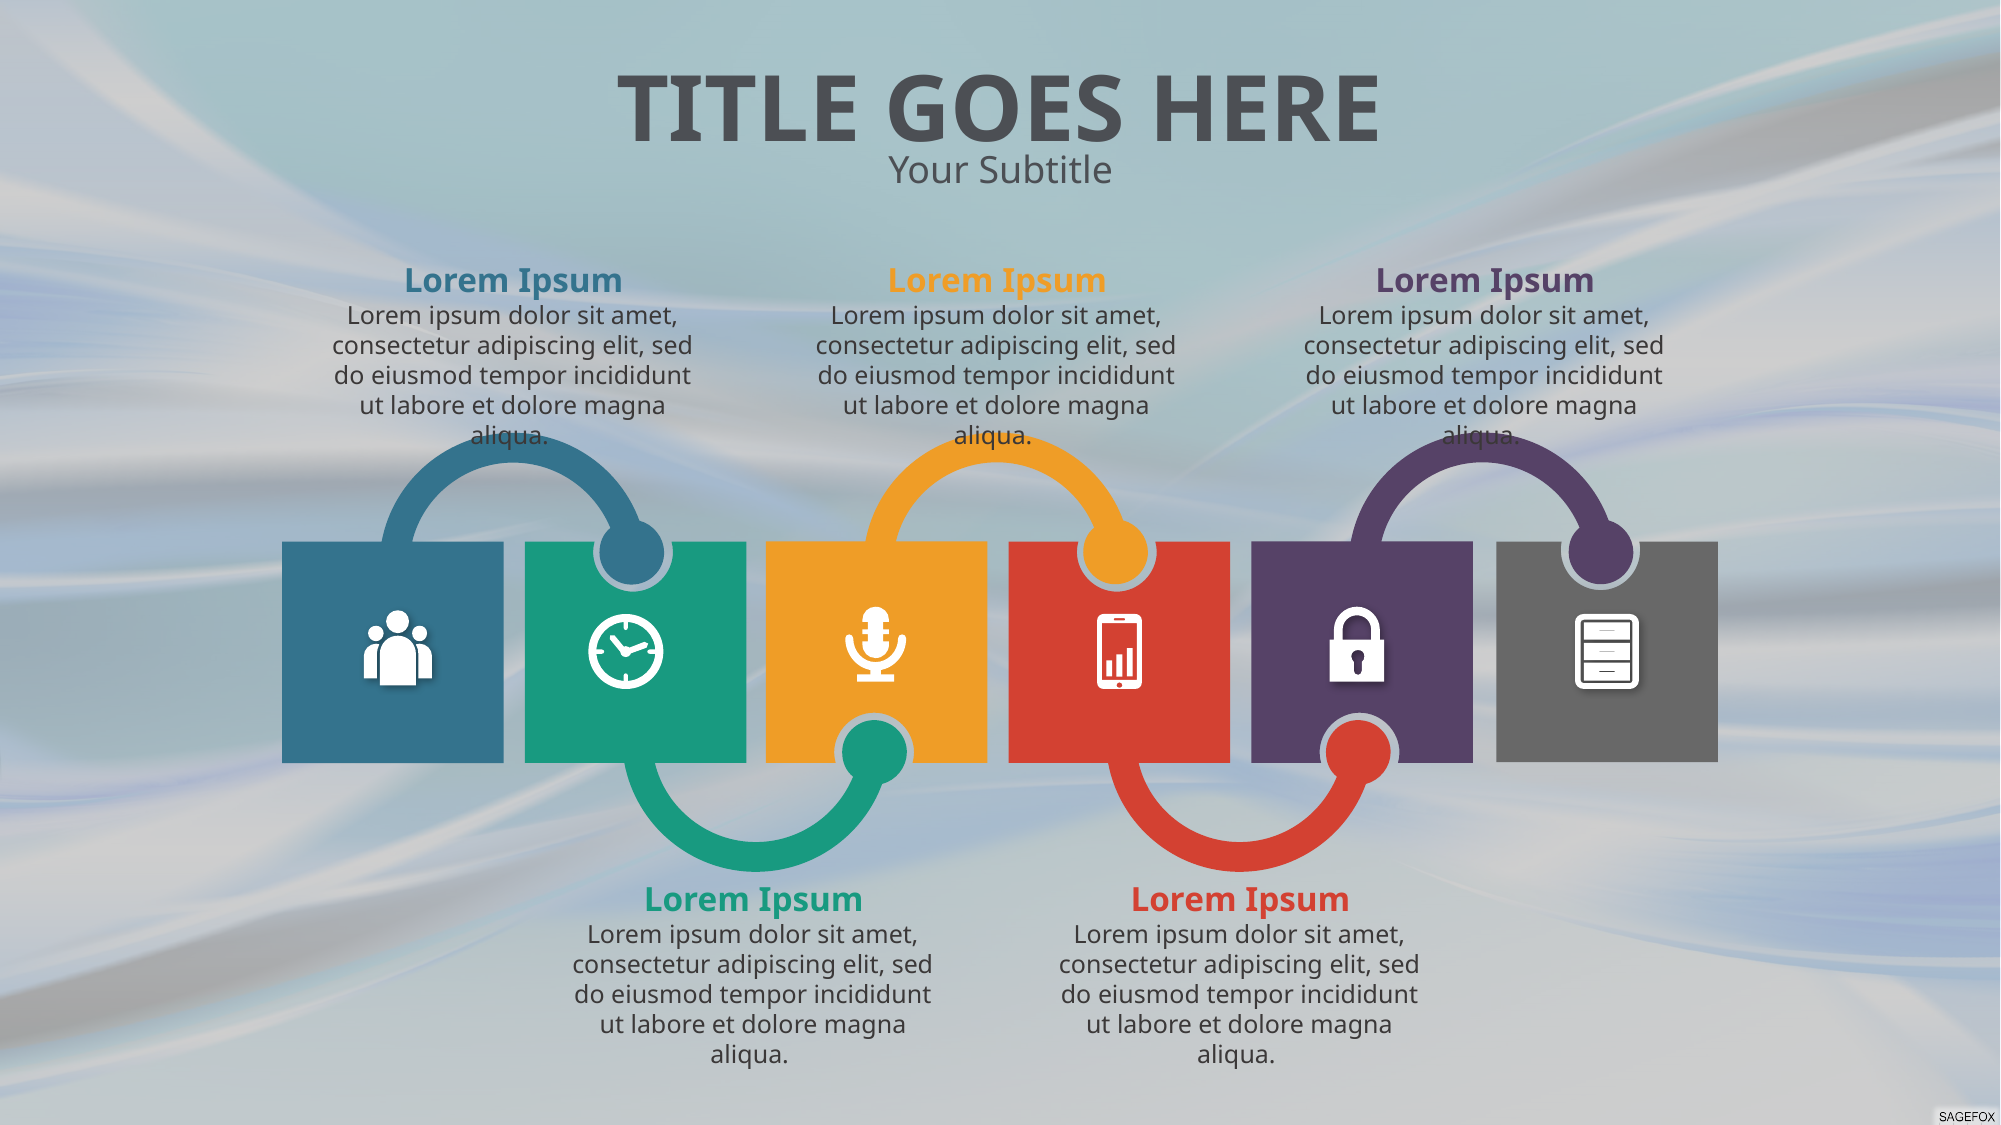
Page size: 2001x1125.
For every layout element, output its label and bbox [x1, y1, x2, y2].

text_box [363, 643, 380, 679]
text_box [1251, 432, 1634, 763]
text_box [325, 258, 701, 421]
picture [1936, 1111, 1997, 1125]
text_box [386, 610, 410, 634]
text_box [1008, 541, 1391, 872]
text_box [565, 877, 941, 1041]
text_box [588, 613, 664, 689]
text_box [1496, 541, 1718, 763]
text_box [765, 432, 1148, 763]
text_box [524, 541, 907, 872]
text_box [1329, 606, 1385, 682]
text_box [1052, 877, 1428, 1041]
text_box [1097, 613, 1142, 689]
text_box [1296, 258, 1673, 421]
text_box [282, 432, 665, 764]
text_box [845, 606, 907, 682]
text_box [412, 625, 428, 642]
text_box [368, 625, 384, 642]
text_box [379, 635, 432, 686]
text_box [809, 258, 1185, 421]
text_box [1575, 613, 1639, 689]
text_box [548, 42, 1452, 199]
